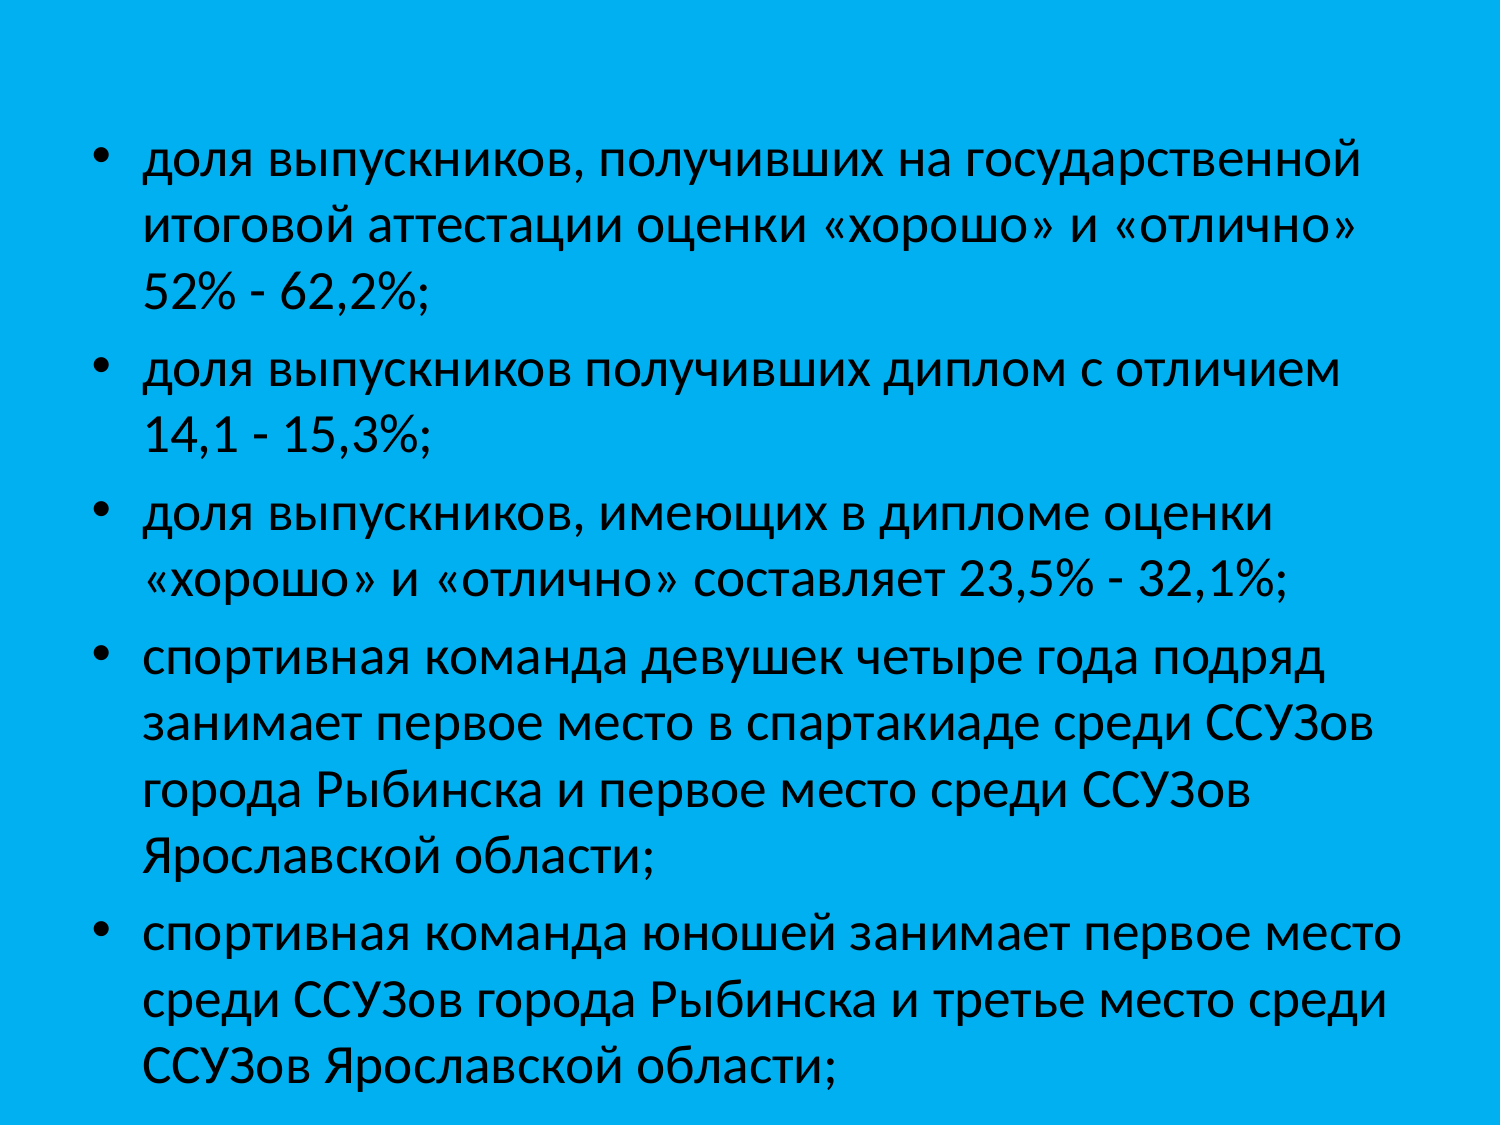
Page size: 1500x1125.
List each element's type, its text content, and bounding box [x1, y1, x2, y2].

list доля выпускников, получивших на государственной итоговой аттестации оценки «хорошо» и «отлично» 52% - 62,2%; доля выпускников получивших диплом с отличием 14,1 - 15,3%; доля выпускников, имеющих в дипломе оценки «хорошо» и «отлично» составляет 23,5% - 32,1%; спортивная команда девушек четыре года подряд занимает первое место в спартакиаде среди ССУЗов города Рыбинска и первое место среди ССУЗов Ярославской области; спортивная команда юношей занимает первое место среди ССУЗов города Рыбинска и третье место среди ССУЗов Ярославской области; [76, 113, 1427, 1106]
